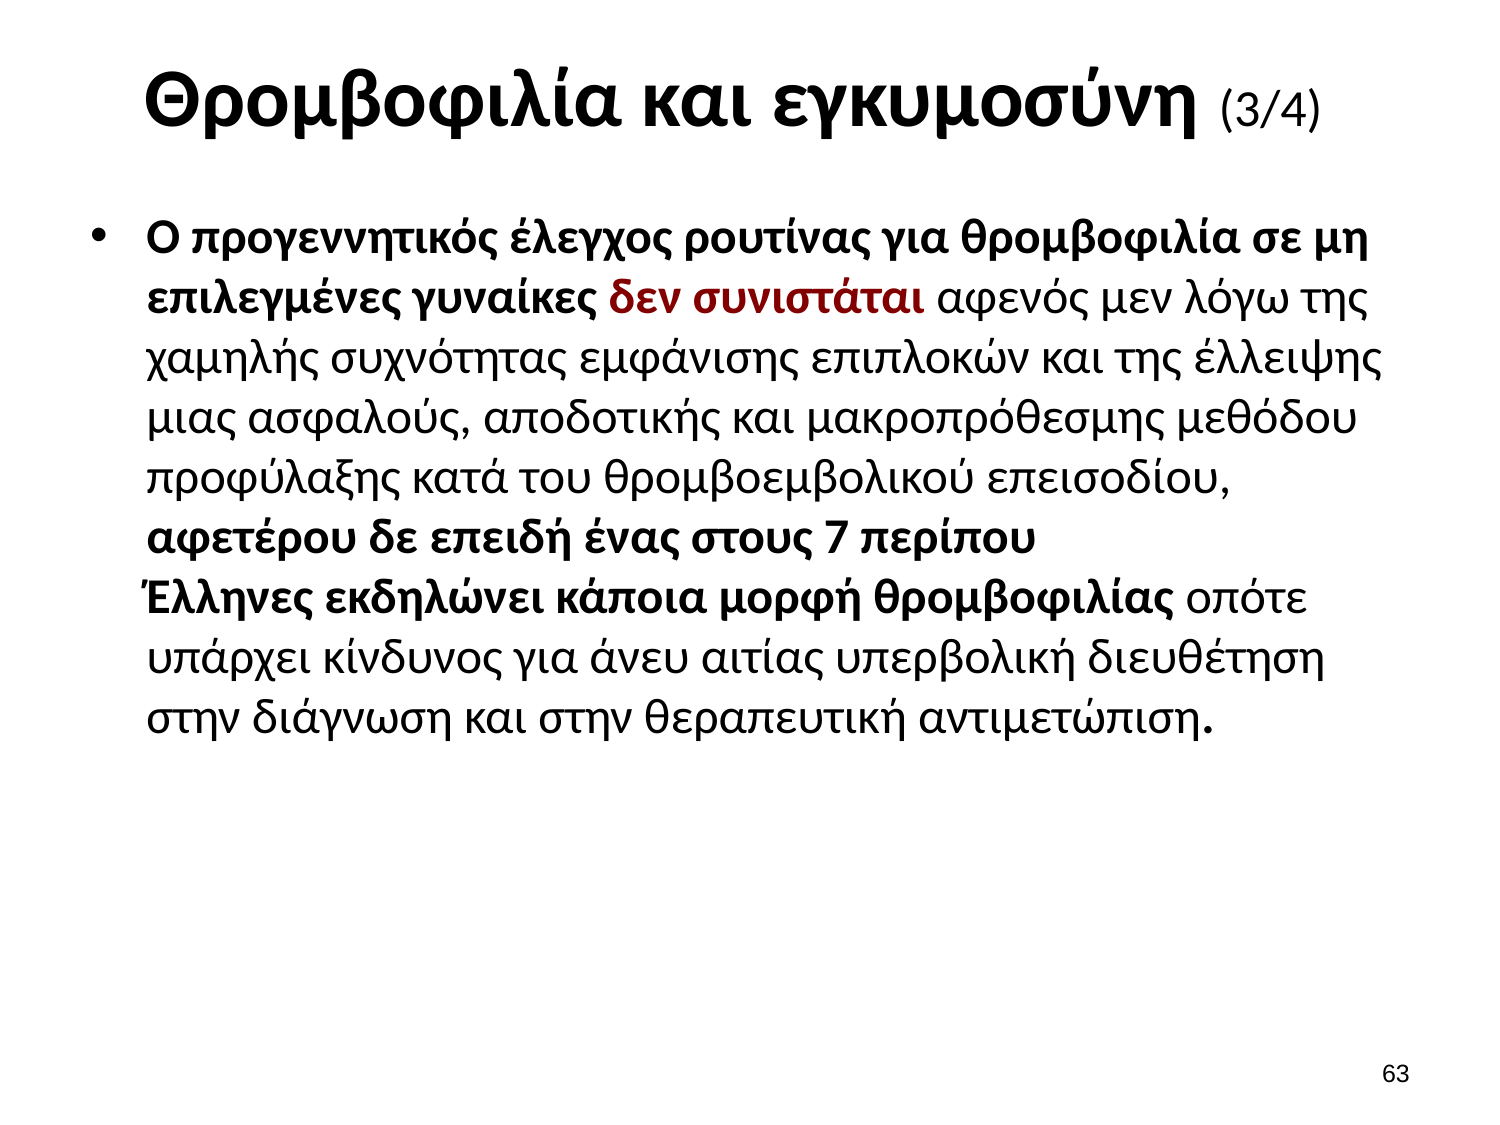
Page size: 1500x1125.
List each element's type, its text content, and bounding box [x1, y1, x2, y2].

list Ο προγεννητικός έλεγχος ρουτίνας για θρομβοφιλία σε μη επιλεγμένες γυναίκες δεν συνιστάται αφενός μεν λόγω της χαμηλής συχνότητας εμφάνισης επιπλοκών και της έλλειψης μιας ασφαλούς, αποδοτικής και μακροπρόθεσμης μεθόδου προφύλαξης κατά του θρομβοεμβολικού επεισοδίου, αφετέρου δε επειδή ένας στους 7 περίπου Έλληνες εκδηλώνει κάποια μορφή θρομβοφιλίας οπότε υπάρχει κίνδυνος για άνευ αιτίας υπερβολική διευθέτηση στην διάγνωση και στην θεραπευτική αντιμετώπιση. [75, 196, 1425, 1024]
slide_number 62 [1074, 1042, 1425, 1103]
title Θρομβοφιλία και εγκυμοσύνη (3/4) [76, 19, 1427, 169]
